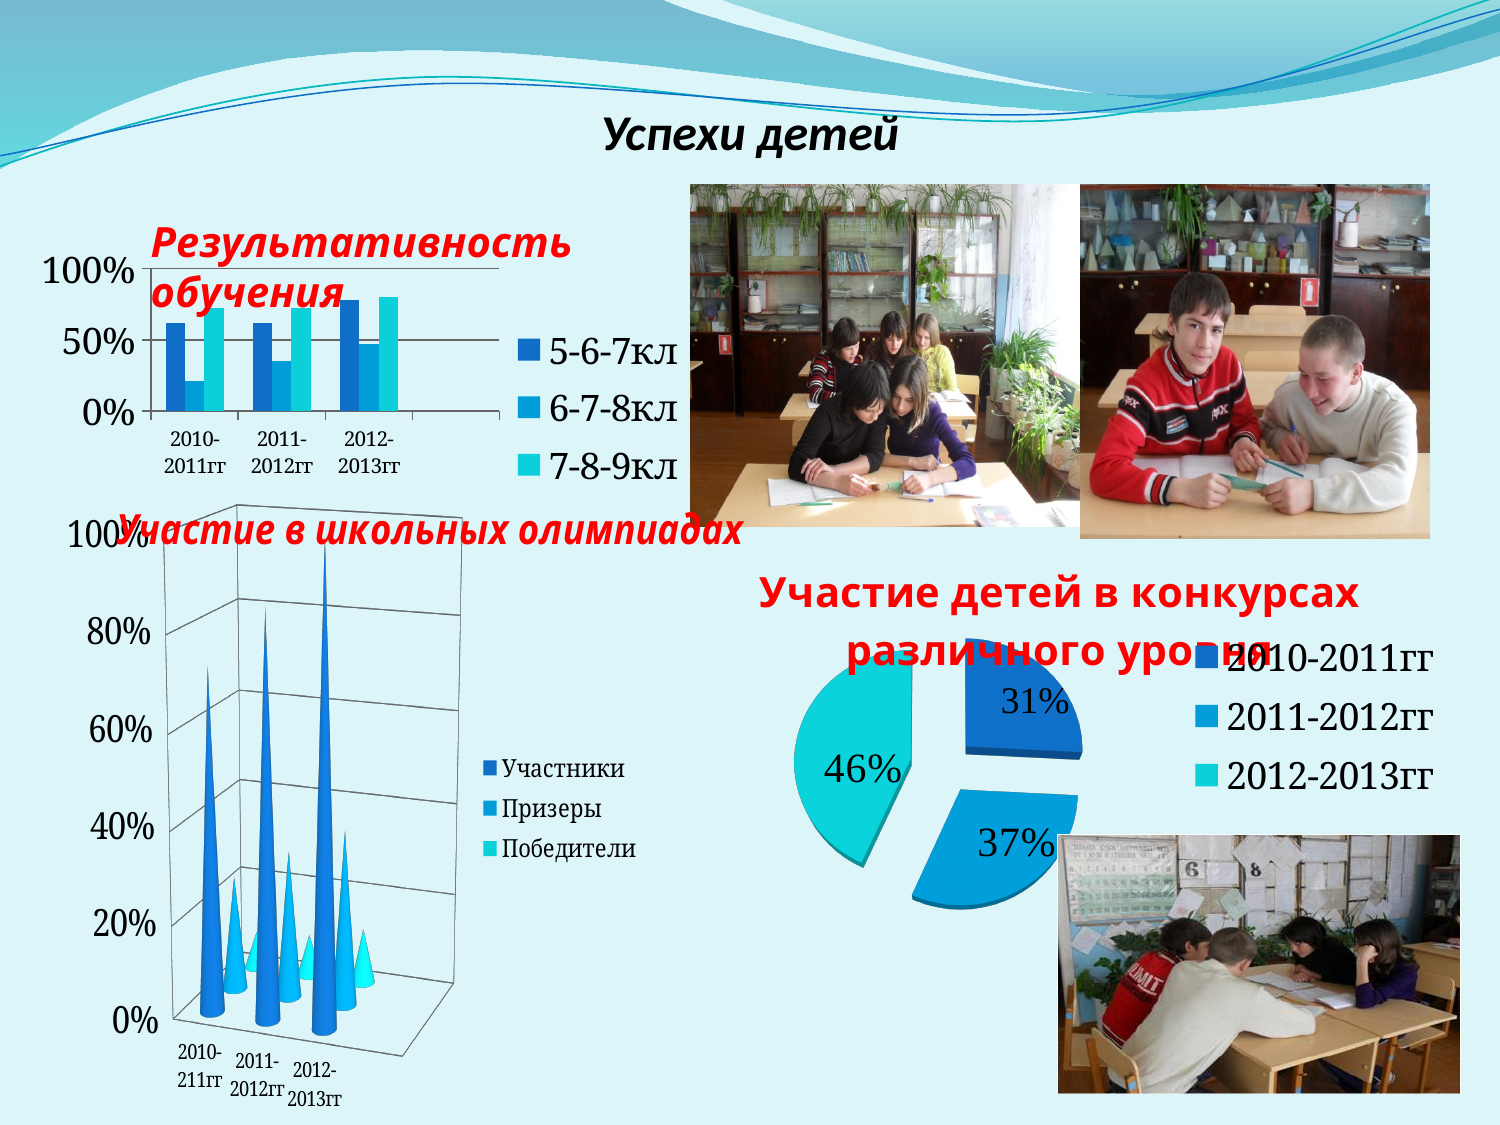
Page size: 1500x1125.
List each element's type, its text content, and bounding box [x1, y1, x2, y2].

picture [690, 184, 1430, 503]
title Успехи детей [75, 54, 1425, 161]
text_box Результативность обучения [135, 208, 656, 242]
chart [41, 243, 1459, 1125]
picture [1056, 833, 1462, 1095]
